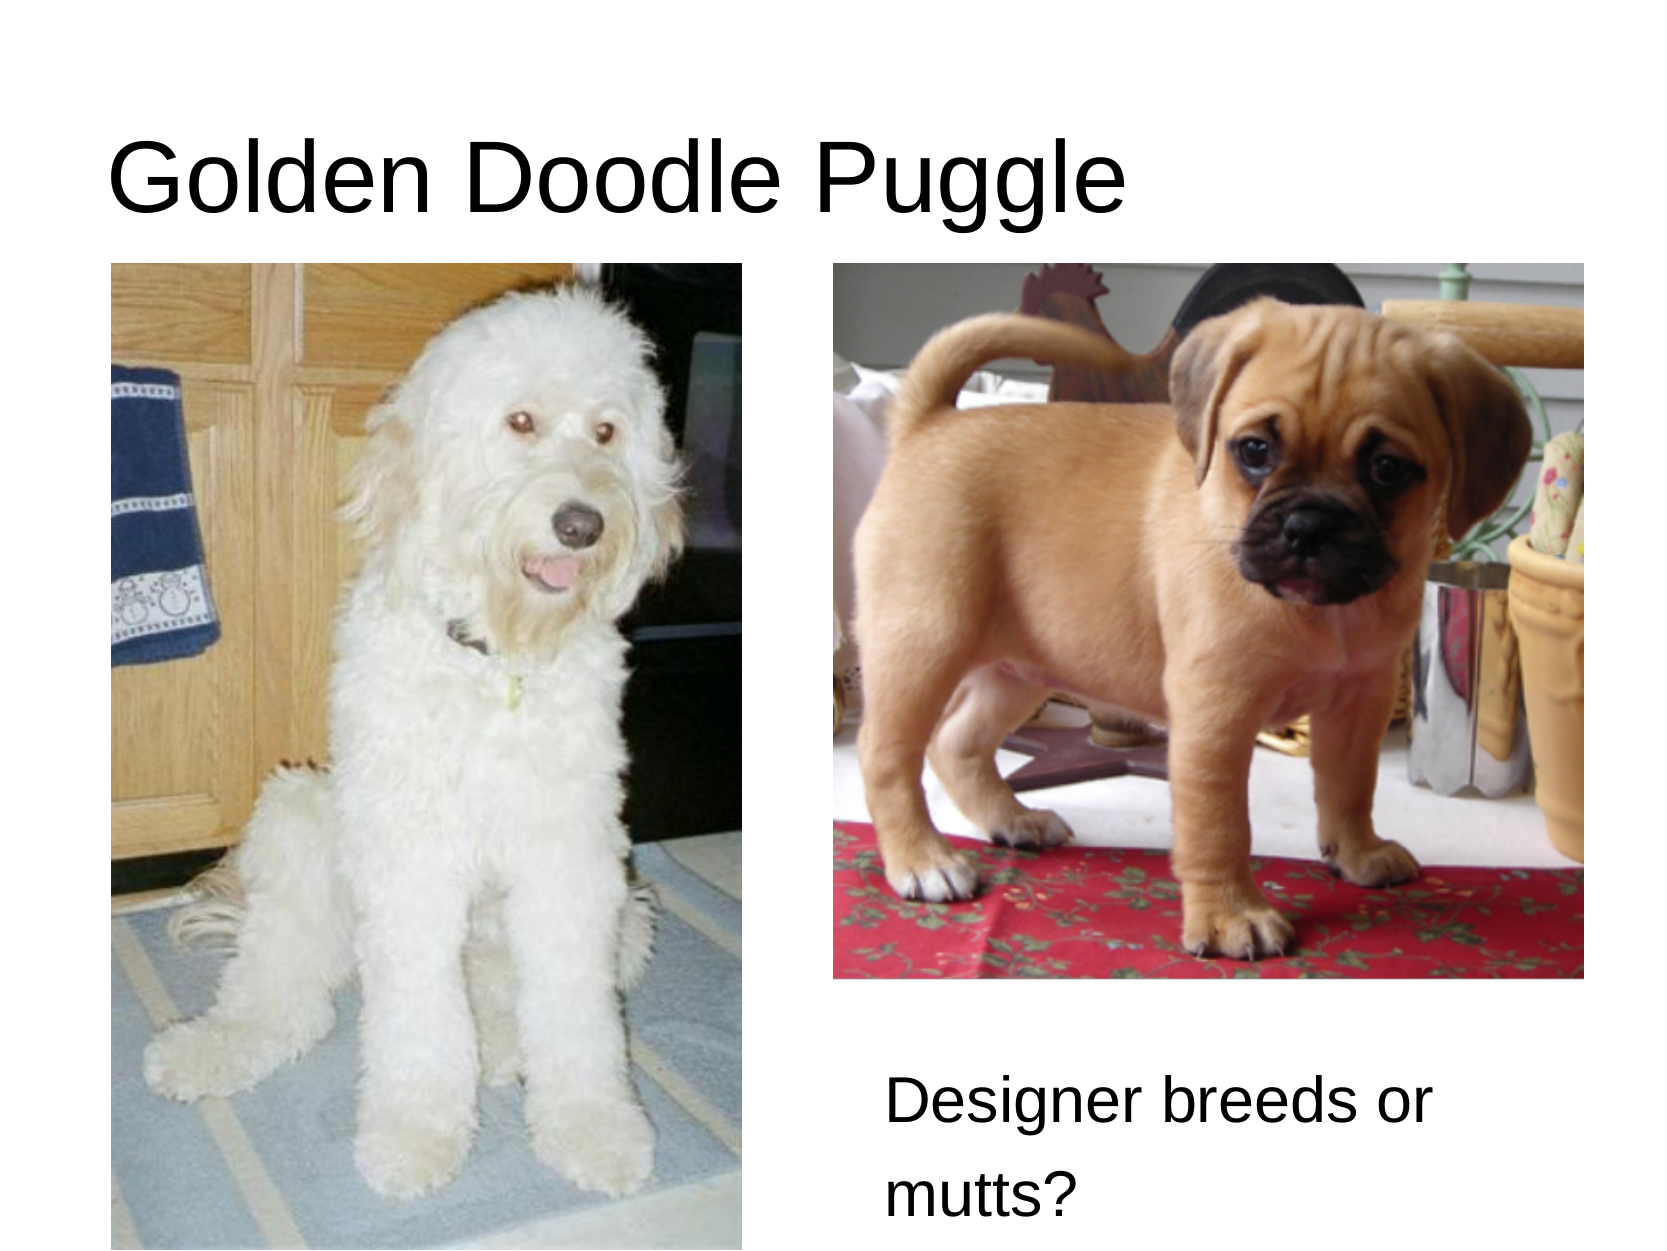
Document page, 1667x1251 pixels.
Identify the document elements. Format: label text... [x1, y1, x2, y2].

picture [110, 263, 742, 1250]
picture [833, 263, 1584, 982]
text_box Designer breeds or mutts? [877, 1036, 1593, 1205]
title Golden Doodle Puggle [100, 58, 1579, 263]
